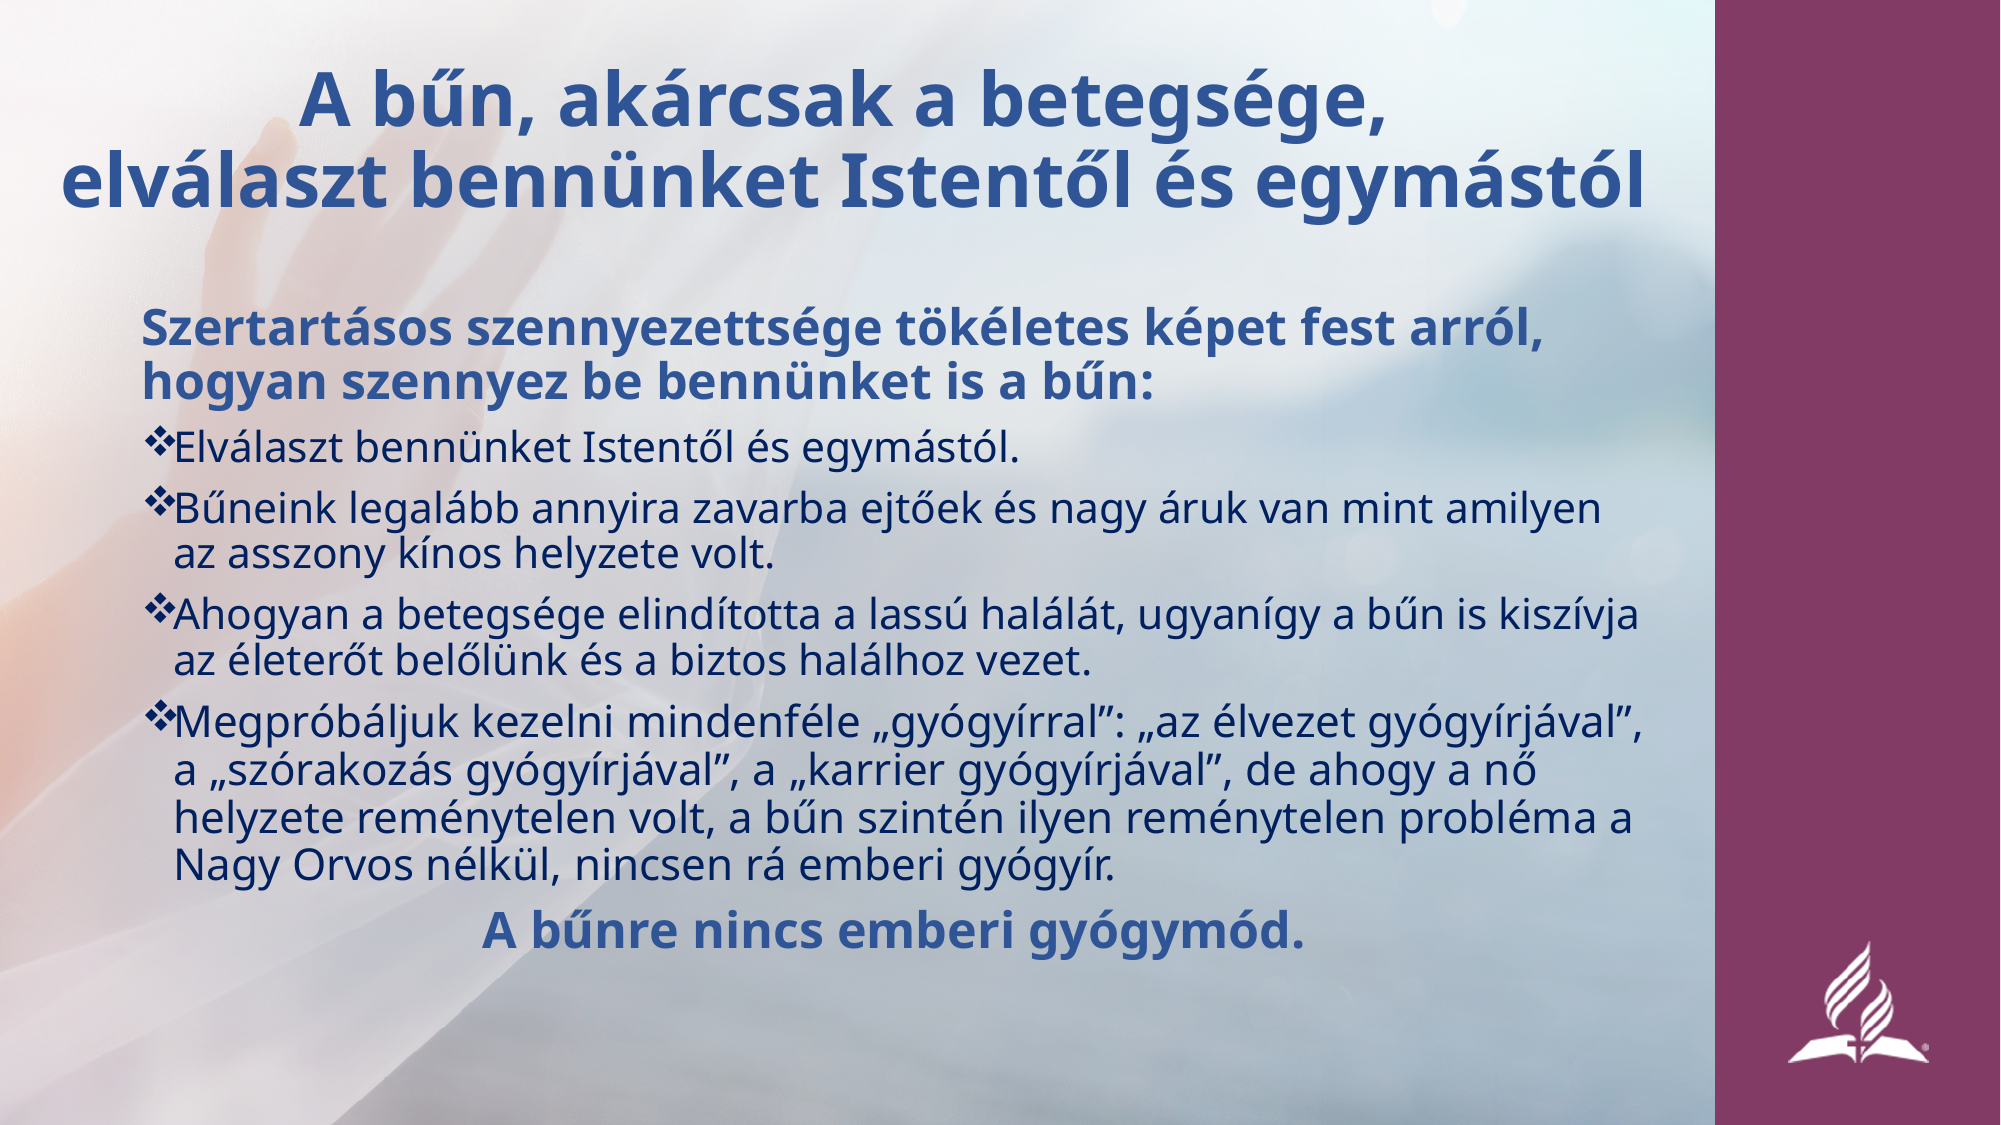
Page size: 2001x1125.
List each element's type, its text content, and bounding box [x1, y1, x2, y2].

title A bűn, akárcsak a betegsége, elválaszt bennünket Istentől és egymástól [31, 35, 1678, 250]
list Szertartásos szennyezettsége tökéletes képet fest arról, hogyan szennyez be bennünket is a bűn: Elválaszt bennünket Istentől és egymástól. Bűneink legalább annyira zavarba ejtőek és nagy áruk van mint amilyen az asszony kínos helyzete volt. Ahogyan a betegsége elindította a lassú halálát, ugyanígy a bűn is kiszívja az életerőt belőlünk és a biztos halálhoz vezet. Megpróbáljuk kezelni mindenféle „gyógyírral”: „az élvezet gyógyírjával”, a „szórakozás gyógyírjával”, a „karrier gyógyírjával”, de ahogy a nő helyzete reménytelen volt, a bűn szintén ilyen reménytelen probléma a Nagy Orvos nélkül, nincsen rá emberi gyógyír. A bűnre nincs emberi gyógymód. [126, 294, 1664, 995]
picture [0, 0, 2001, 1125]
